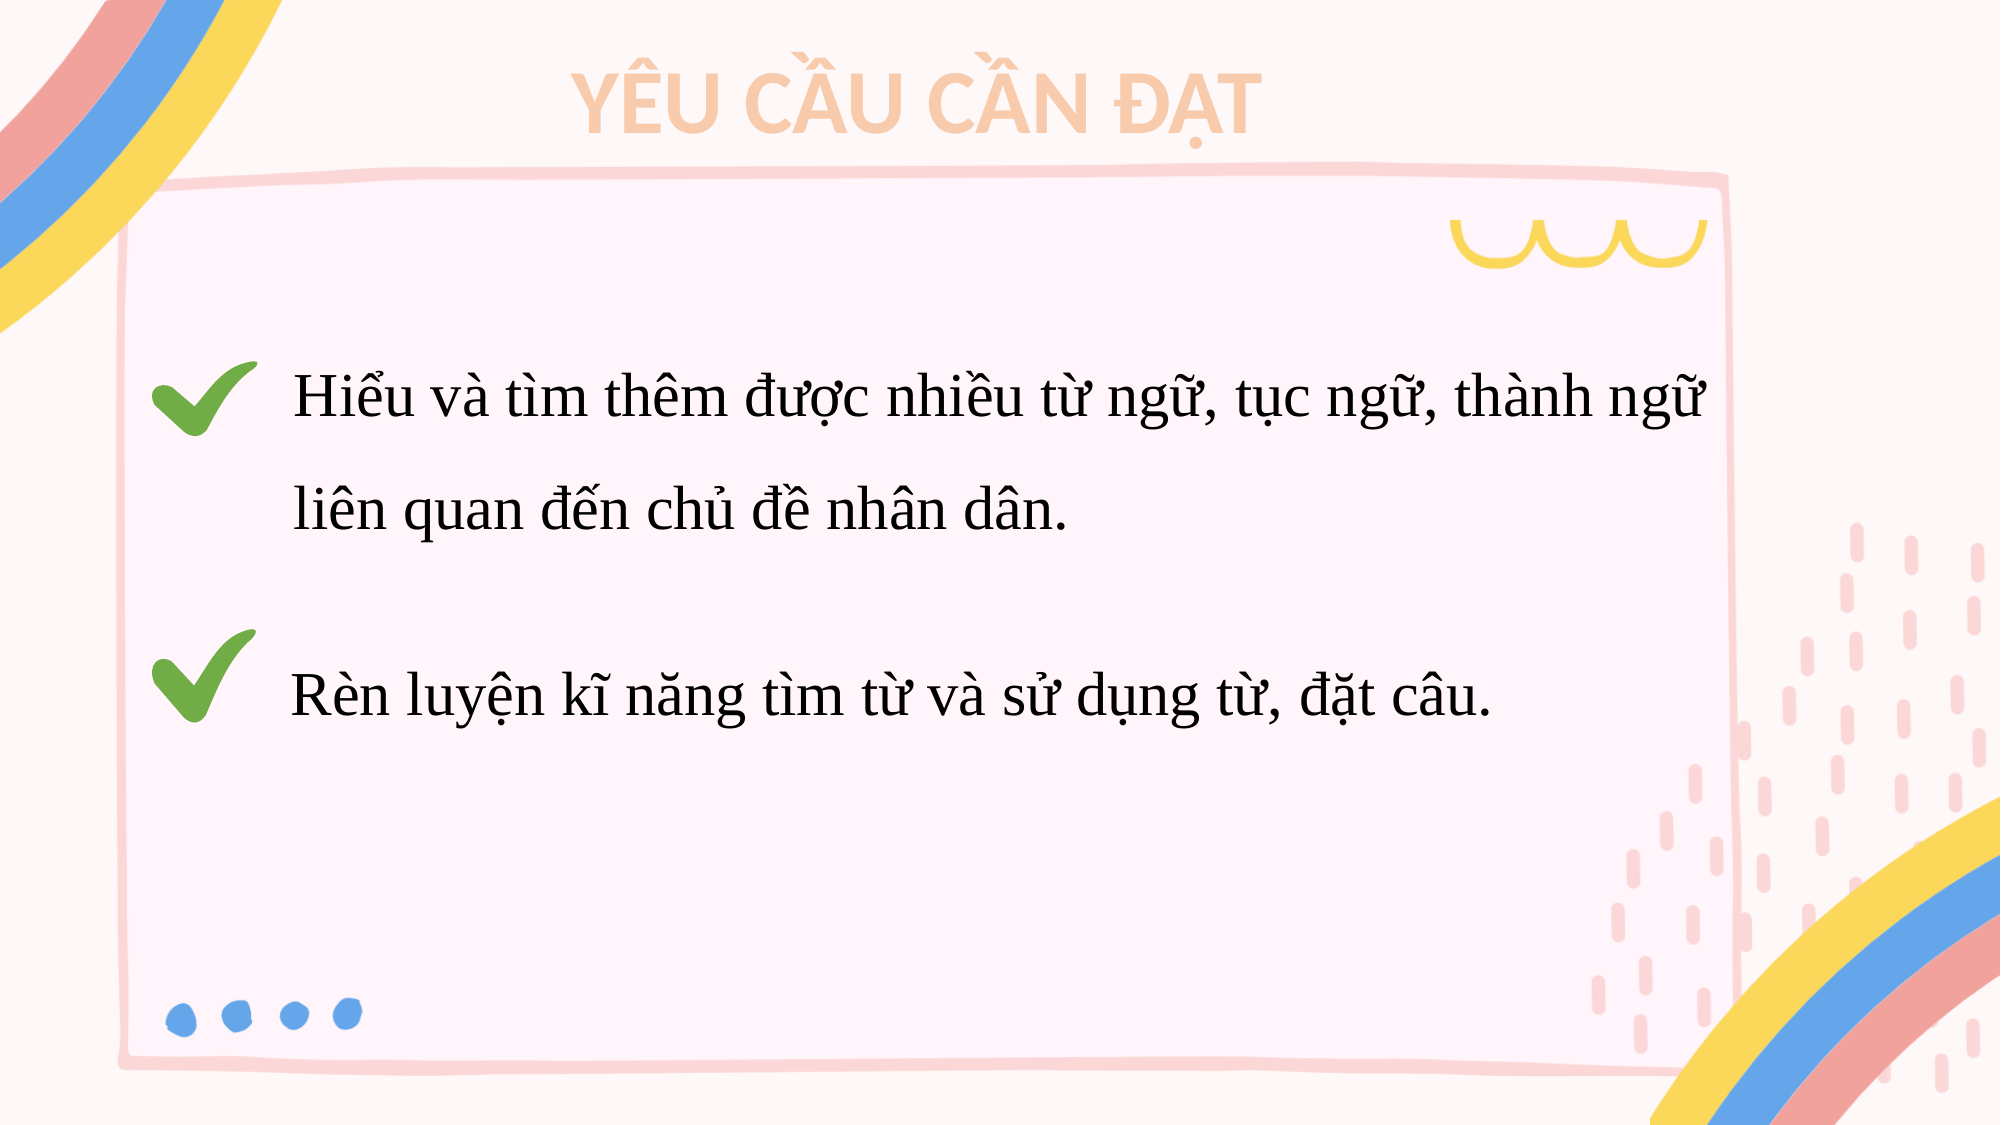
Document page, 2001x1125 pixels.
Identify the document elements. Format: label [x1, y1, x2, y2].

picture [0, 0, 2000, 1125]
text_box [151, 607, 1738, 723]
text_box [151, 309, 1734, 652]
